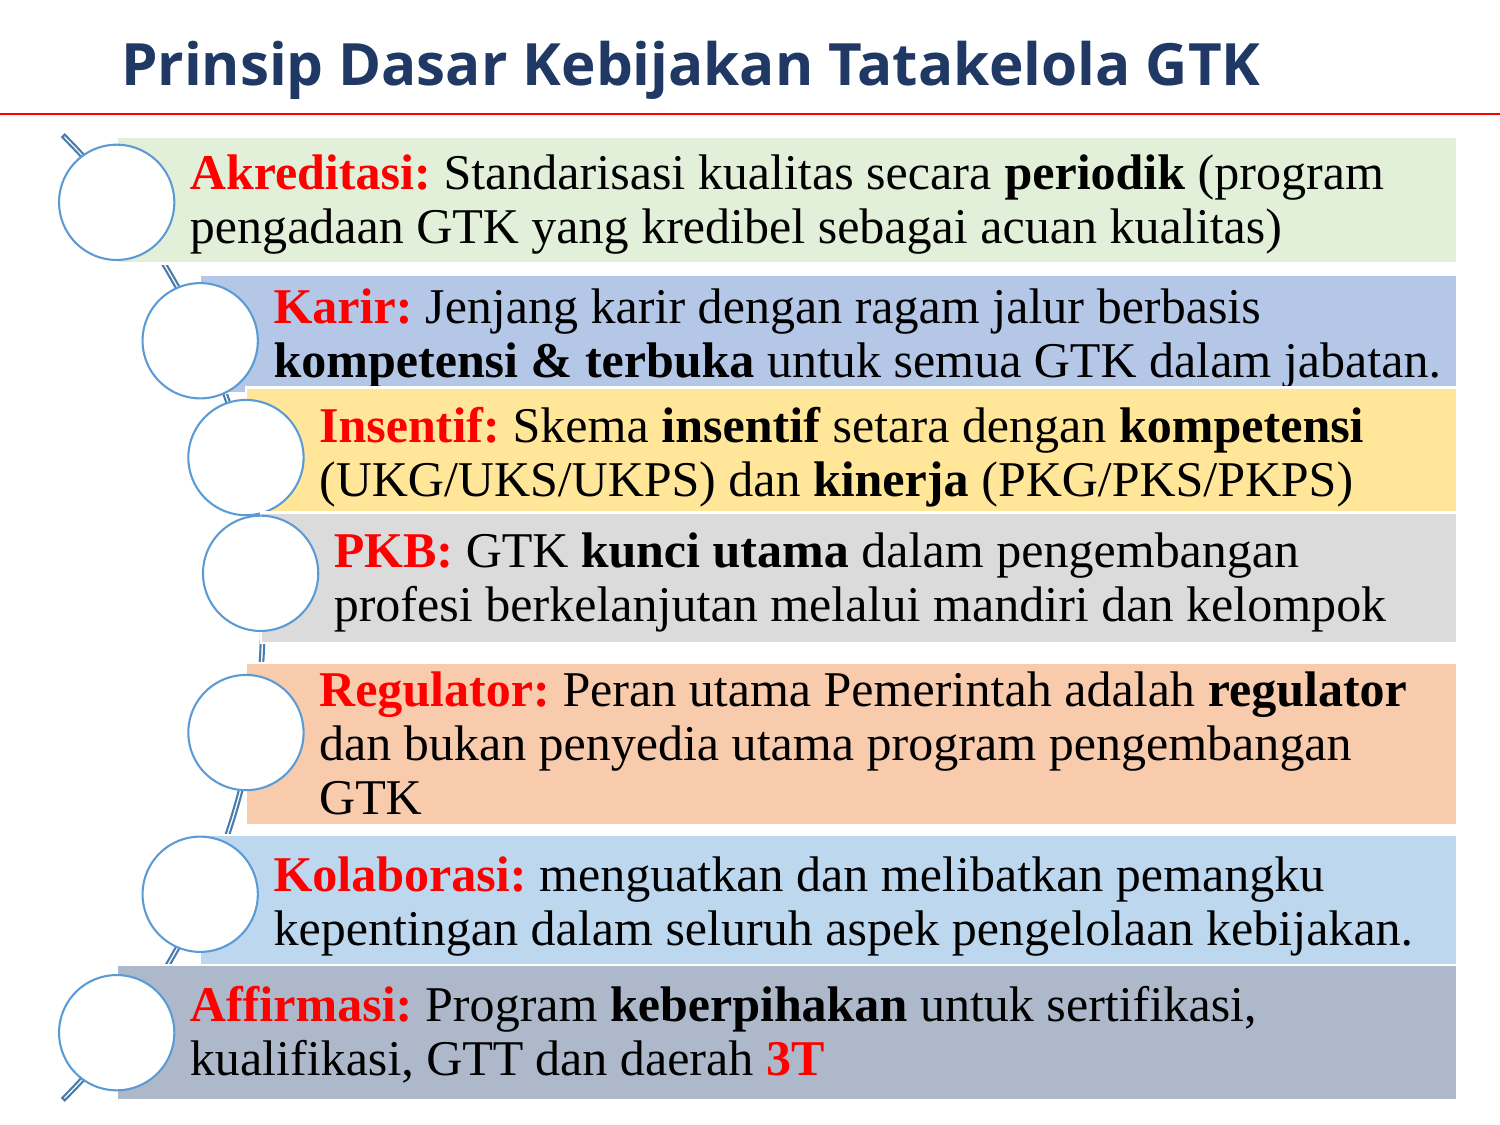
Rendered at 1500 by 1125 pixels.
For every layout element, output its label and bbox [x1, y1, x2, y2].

text_box [0, 19, 1500, 114]
text_box [45, 110, 1471, 1125]
